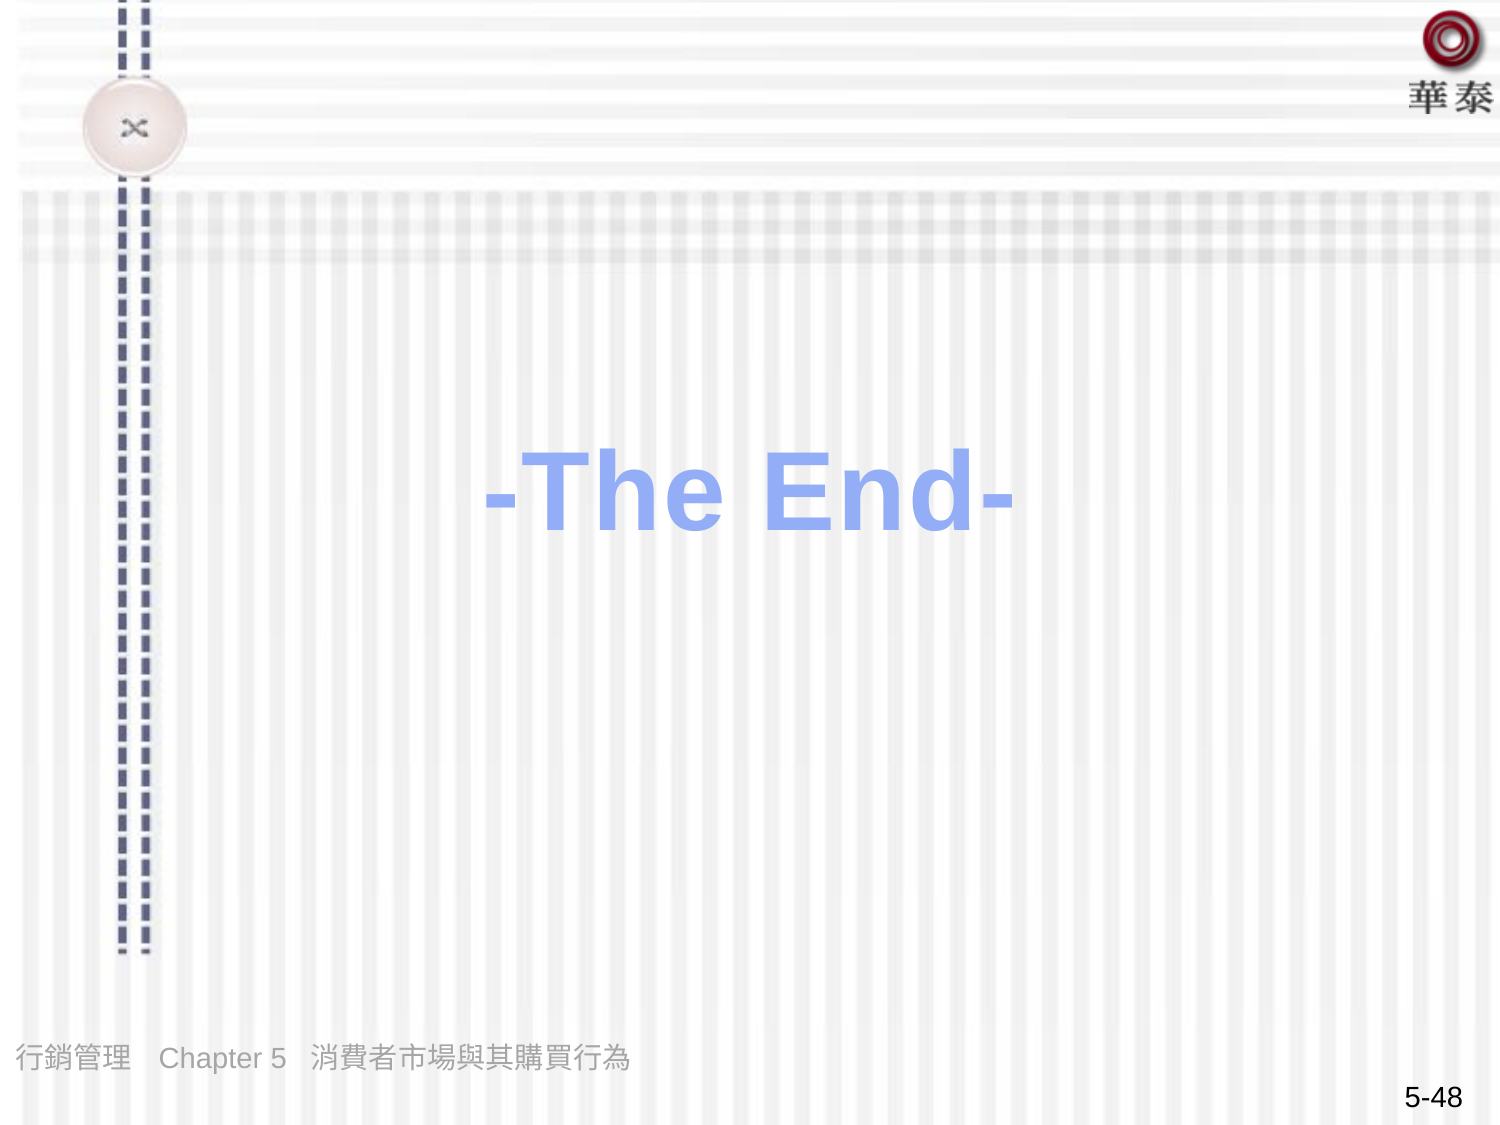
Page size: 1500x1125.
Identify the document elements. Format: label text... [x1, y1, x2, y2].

slide_number 行銷管理 Chapter 5 消費者市場與其購買行為 [0, 1032, 703, 1116]
picture [0, 0, 1500, 1125]
title -The End- [112, 349, 1388, 622]
slide_number 5-48 [1128, 1070, 1479, 1115]
